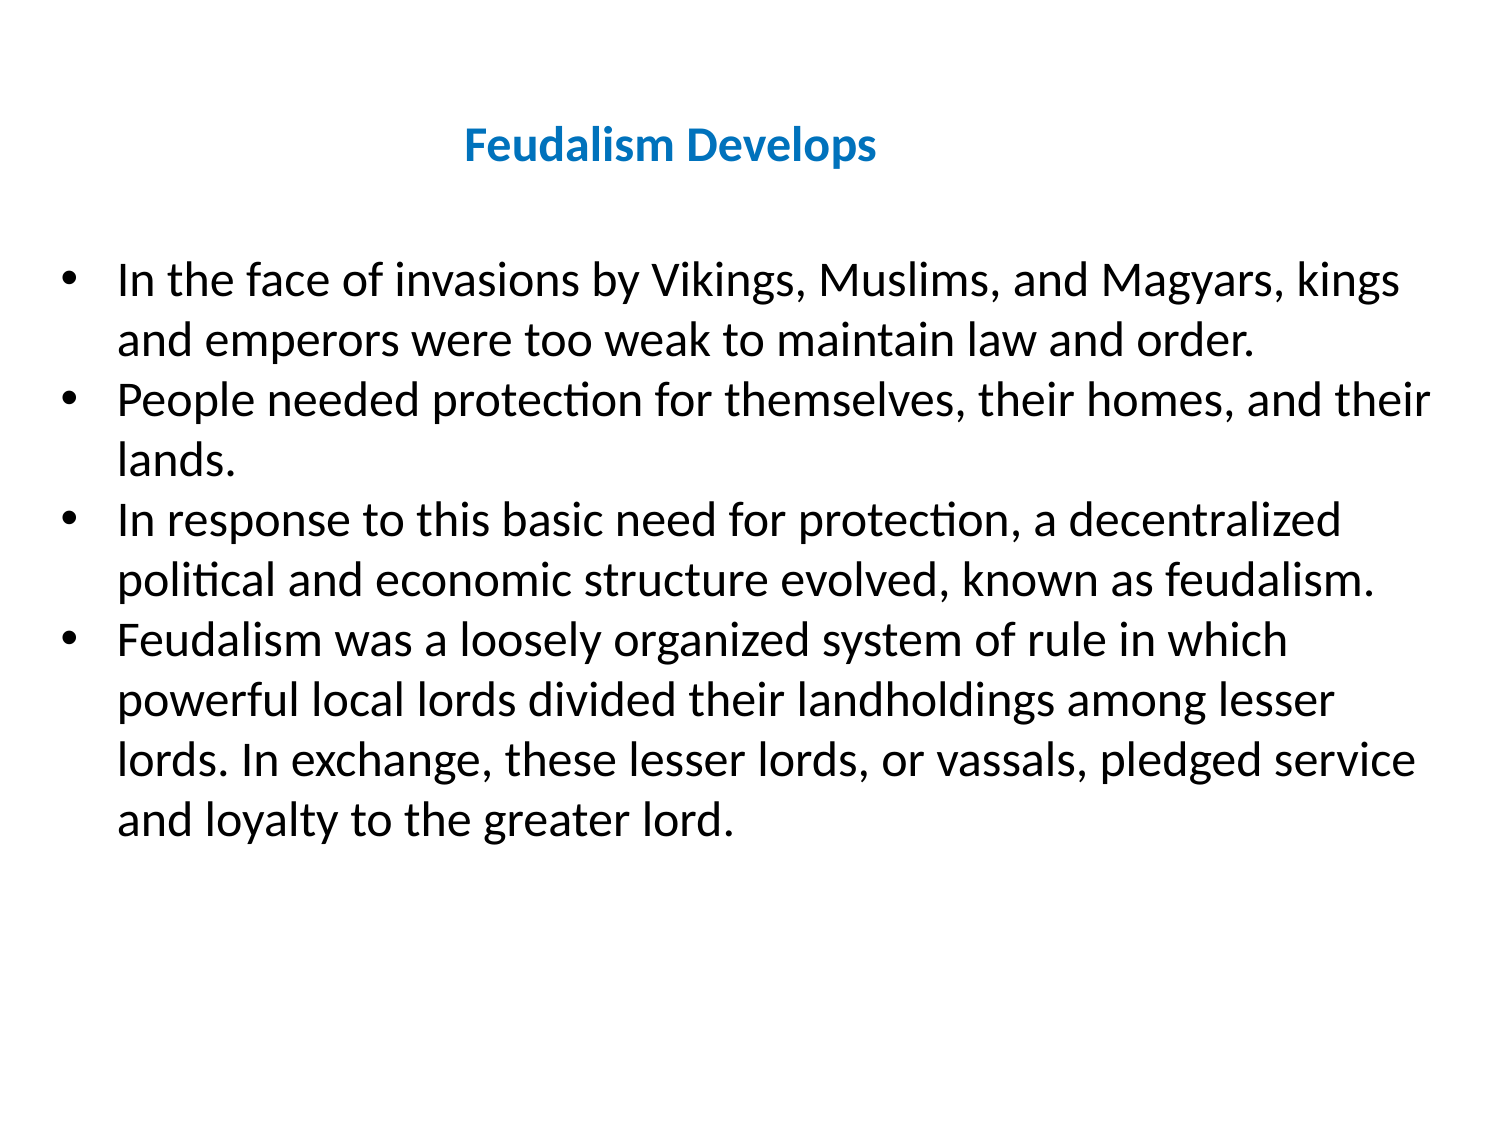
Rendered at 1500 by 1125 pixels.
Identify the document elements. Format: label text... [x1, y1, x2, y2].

text_box Feudalism Develops [45, 104, 1296, 179]
text_box In the face of invasions by Vikings, Muslims, and Magyars, kings and emperors were too weak to maintain law and order. People needed protection for themselves, their homes, and their lands. In response to this basic need for protection, a decentralized political and economic structure evolved, known as feudalism. Feudalism was a loosely organized system of rule in which powerful local lords divided their landholdings among lesser lords. In exchange, these lesser lords, or vassals, pledged service and loyalty to the greater lord. [45, 239, 1452, 855]
